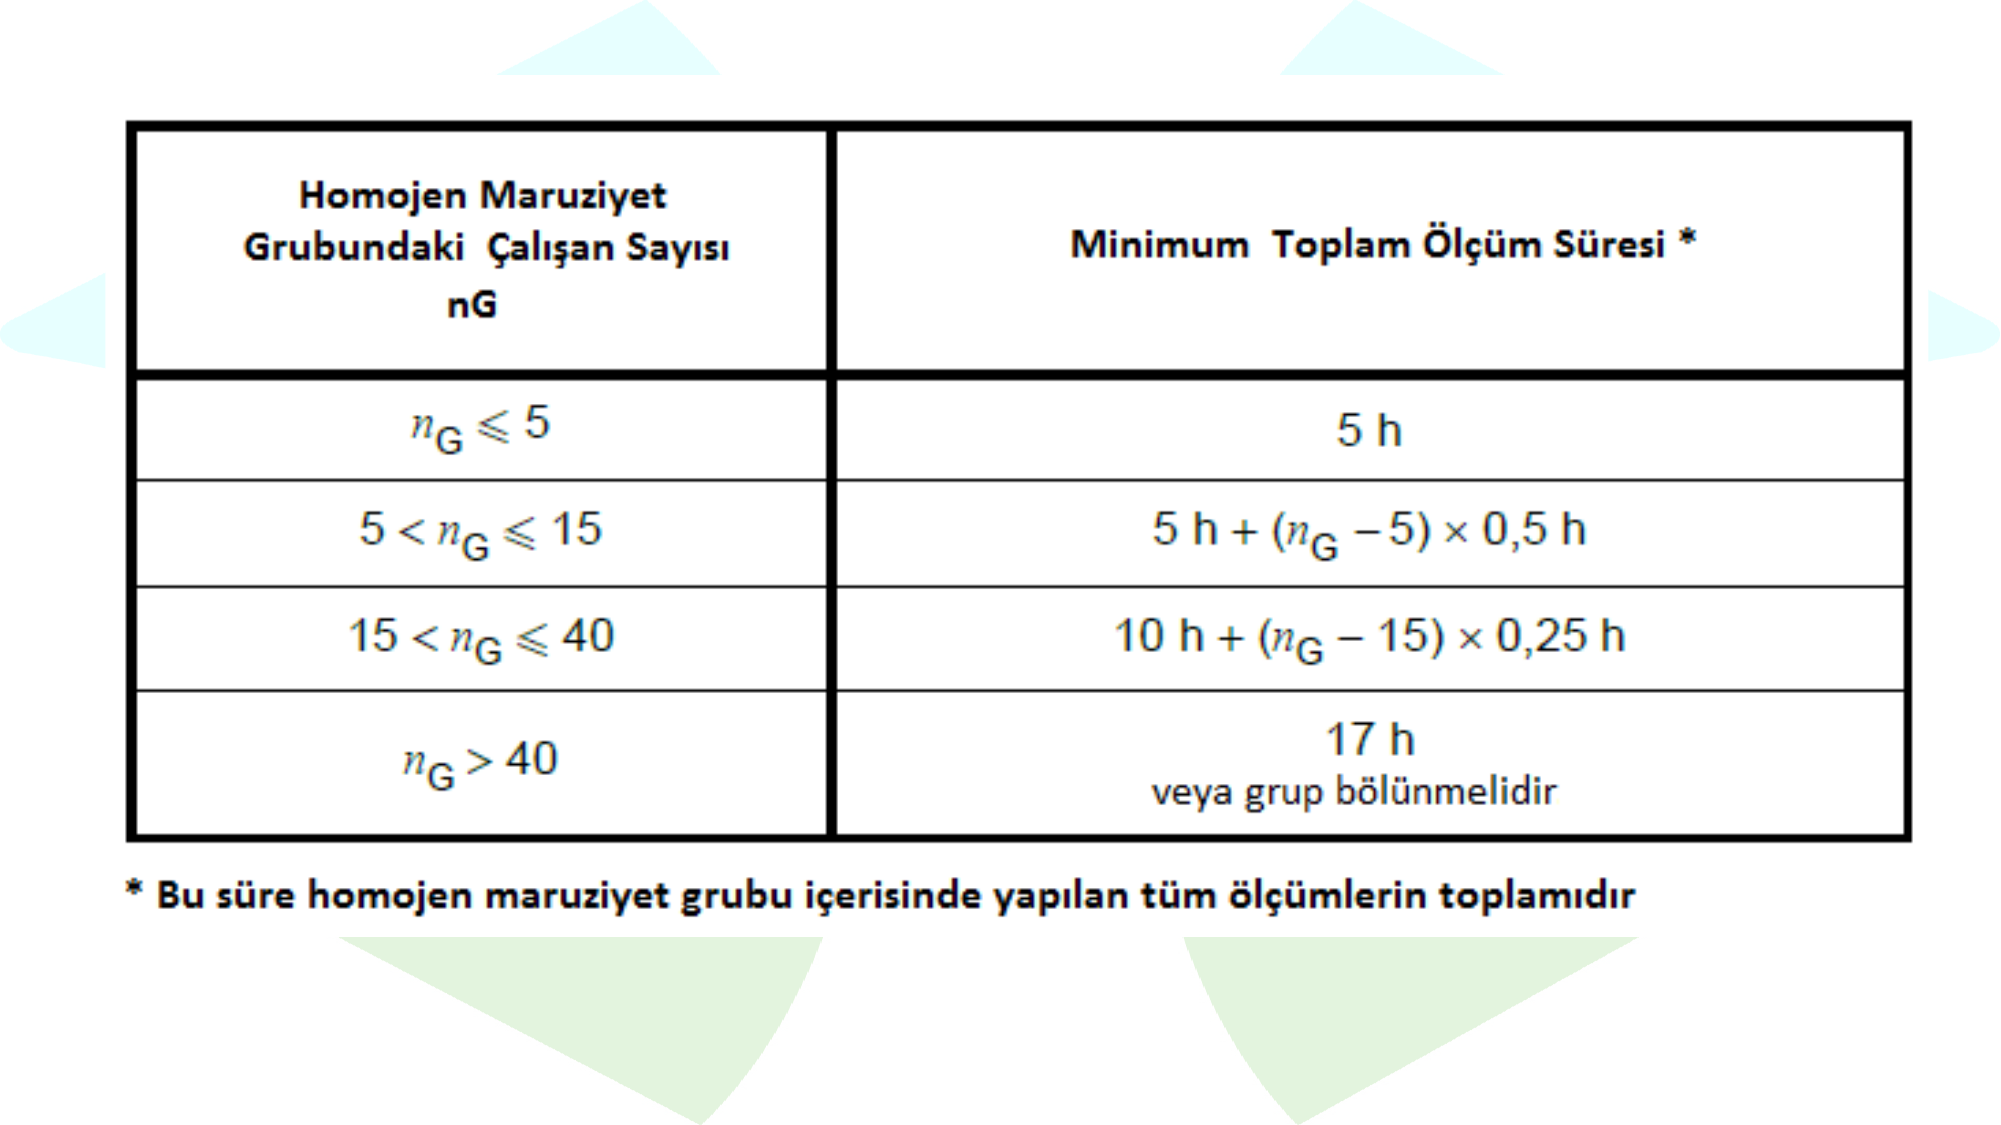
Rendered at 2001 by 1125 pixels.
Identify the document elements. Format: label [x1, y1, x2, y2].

picture [105, 75, 1929, 937]
